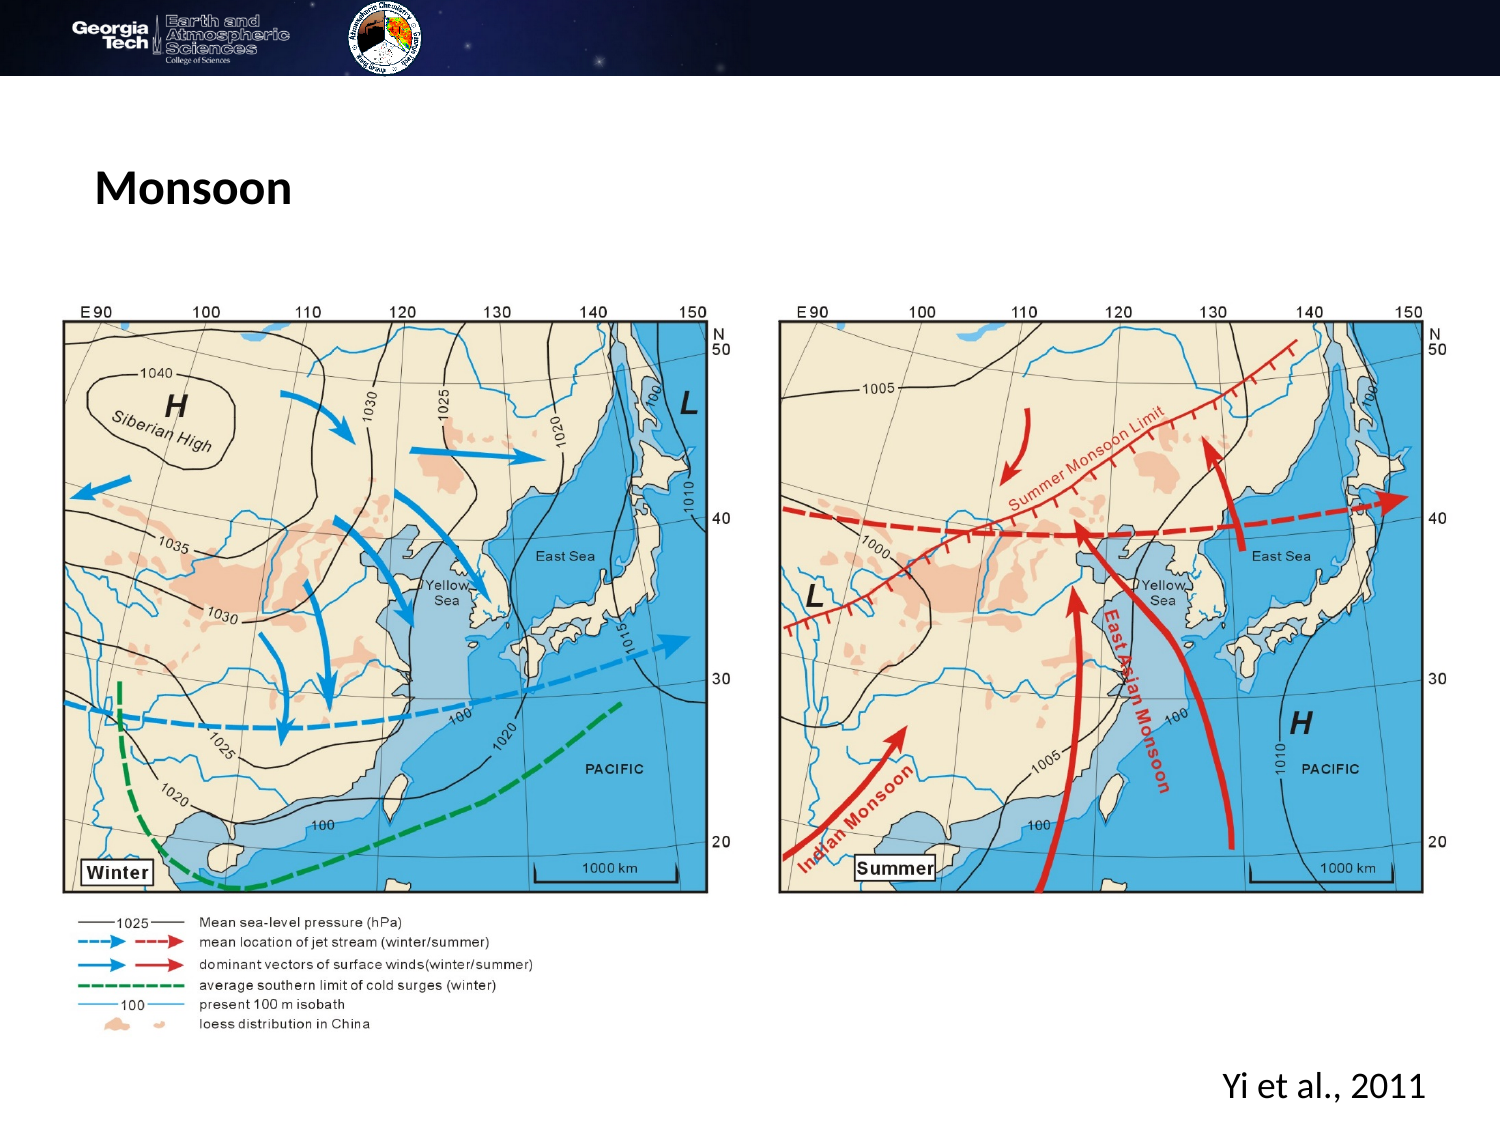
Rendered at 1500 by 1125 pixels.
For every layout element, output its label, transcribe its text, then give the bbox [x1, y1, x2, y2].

text_box Monsoon [79, 147, 308, 222]
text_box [0, 0, 1500, 83]
picture [44, 294, 1454, 1043]
text_box Yi et al., 2011 [1207, 1053, 1442, 1114]
